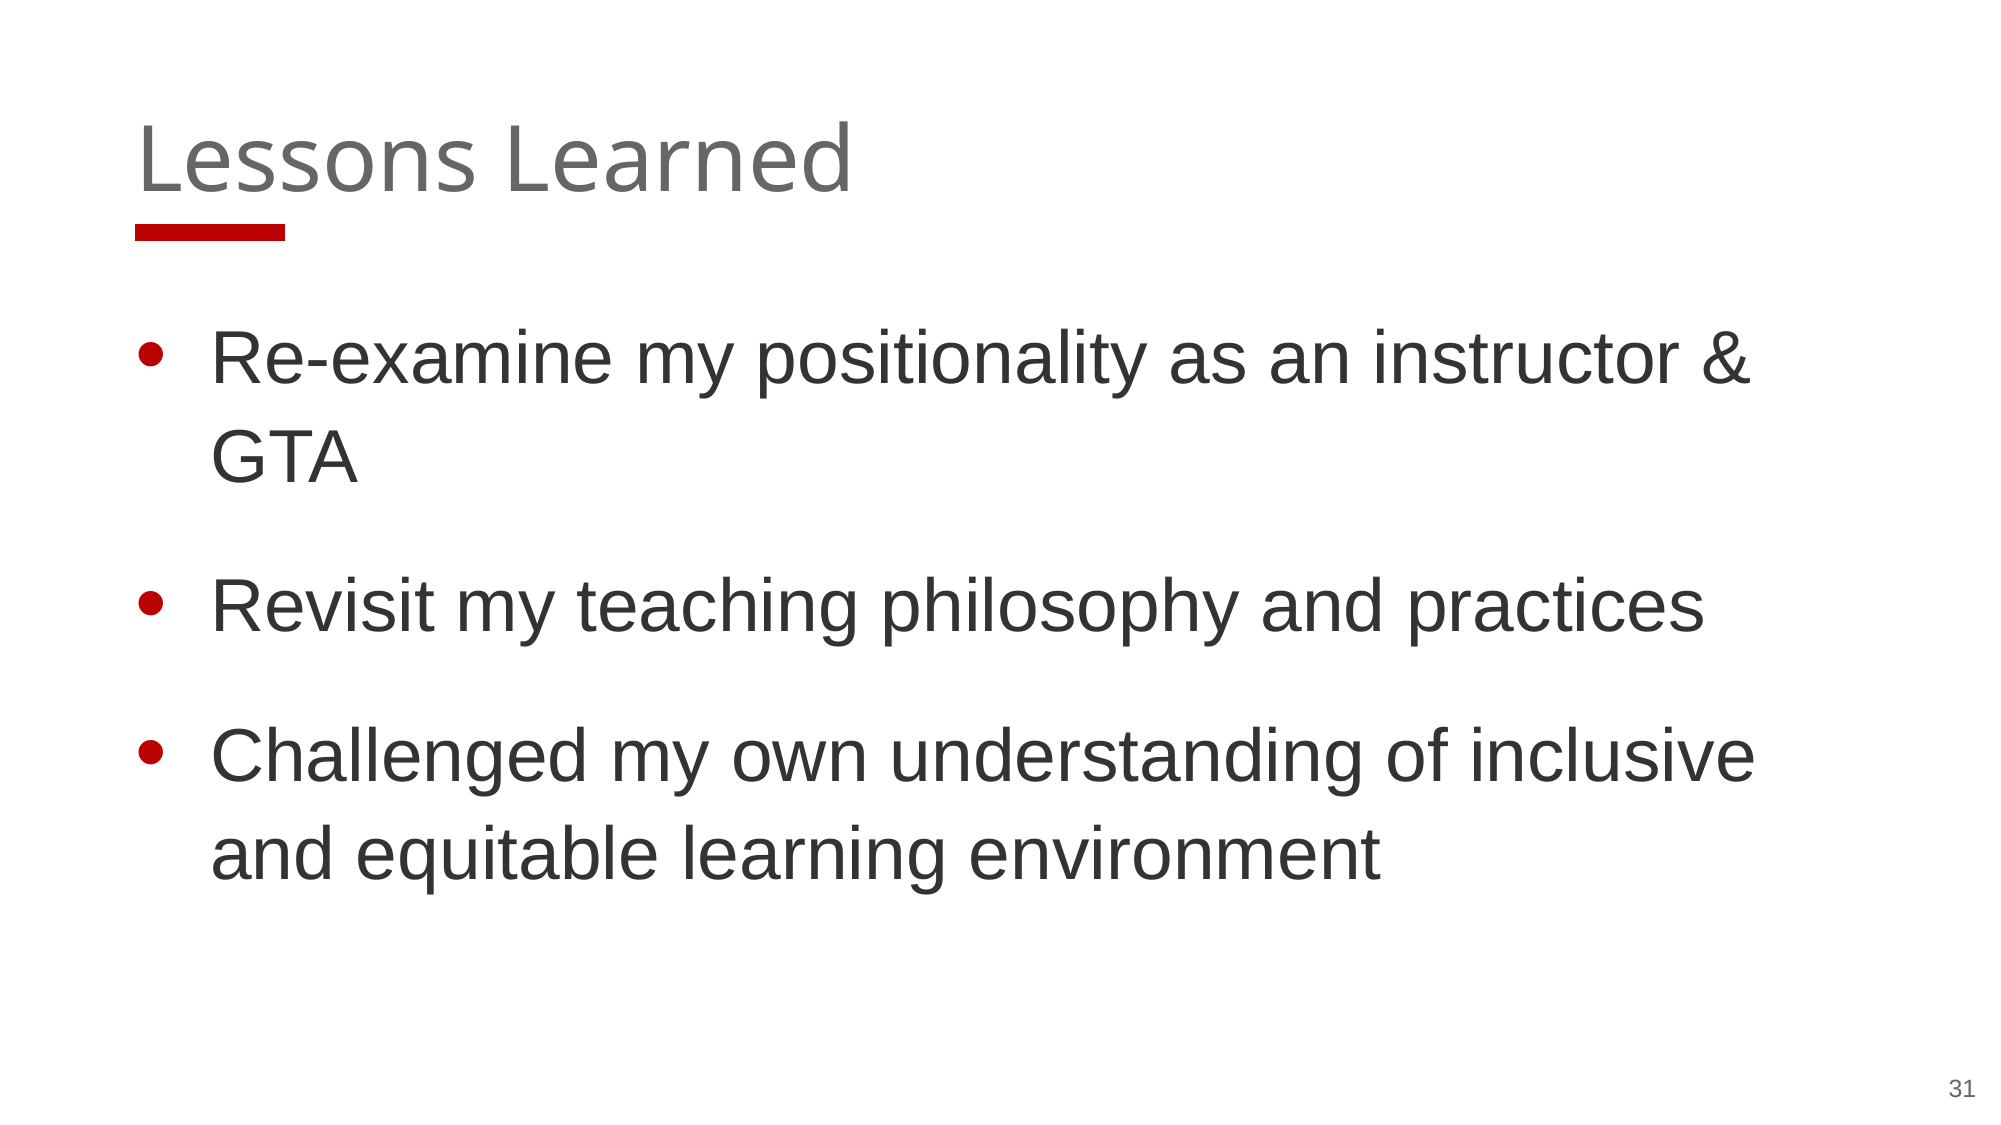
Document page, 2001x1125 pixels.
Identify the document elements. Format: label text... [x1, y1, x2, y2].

slide_number 31 [1925, 1050, 2000, 1125]
title Lessons Learned [0, 0, 2000, 224]
list Re-examine my positionality as an instructor & GTA Revisit my teaching philosophy and practices Challenged my own understanding of inclusive and equitable learning environment [0, 224, 2000, 1050]
